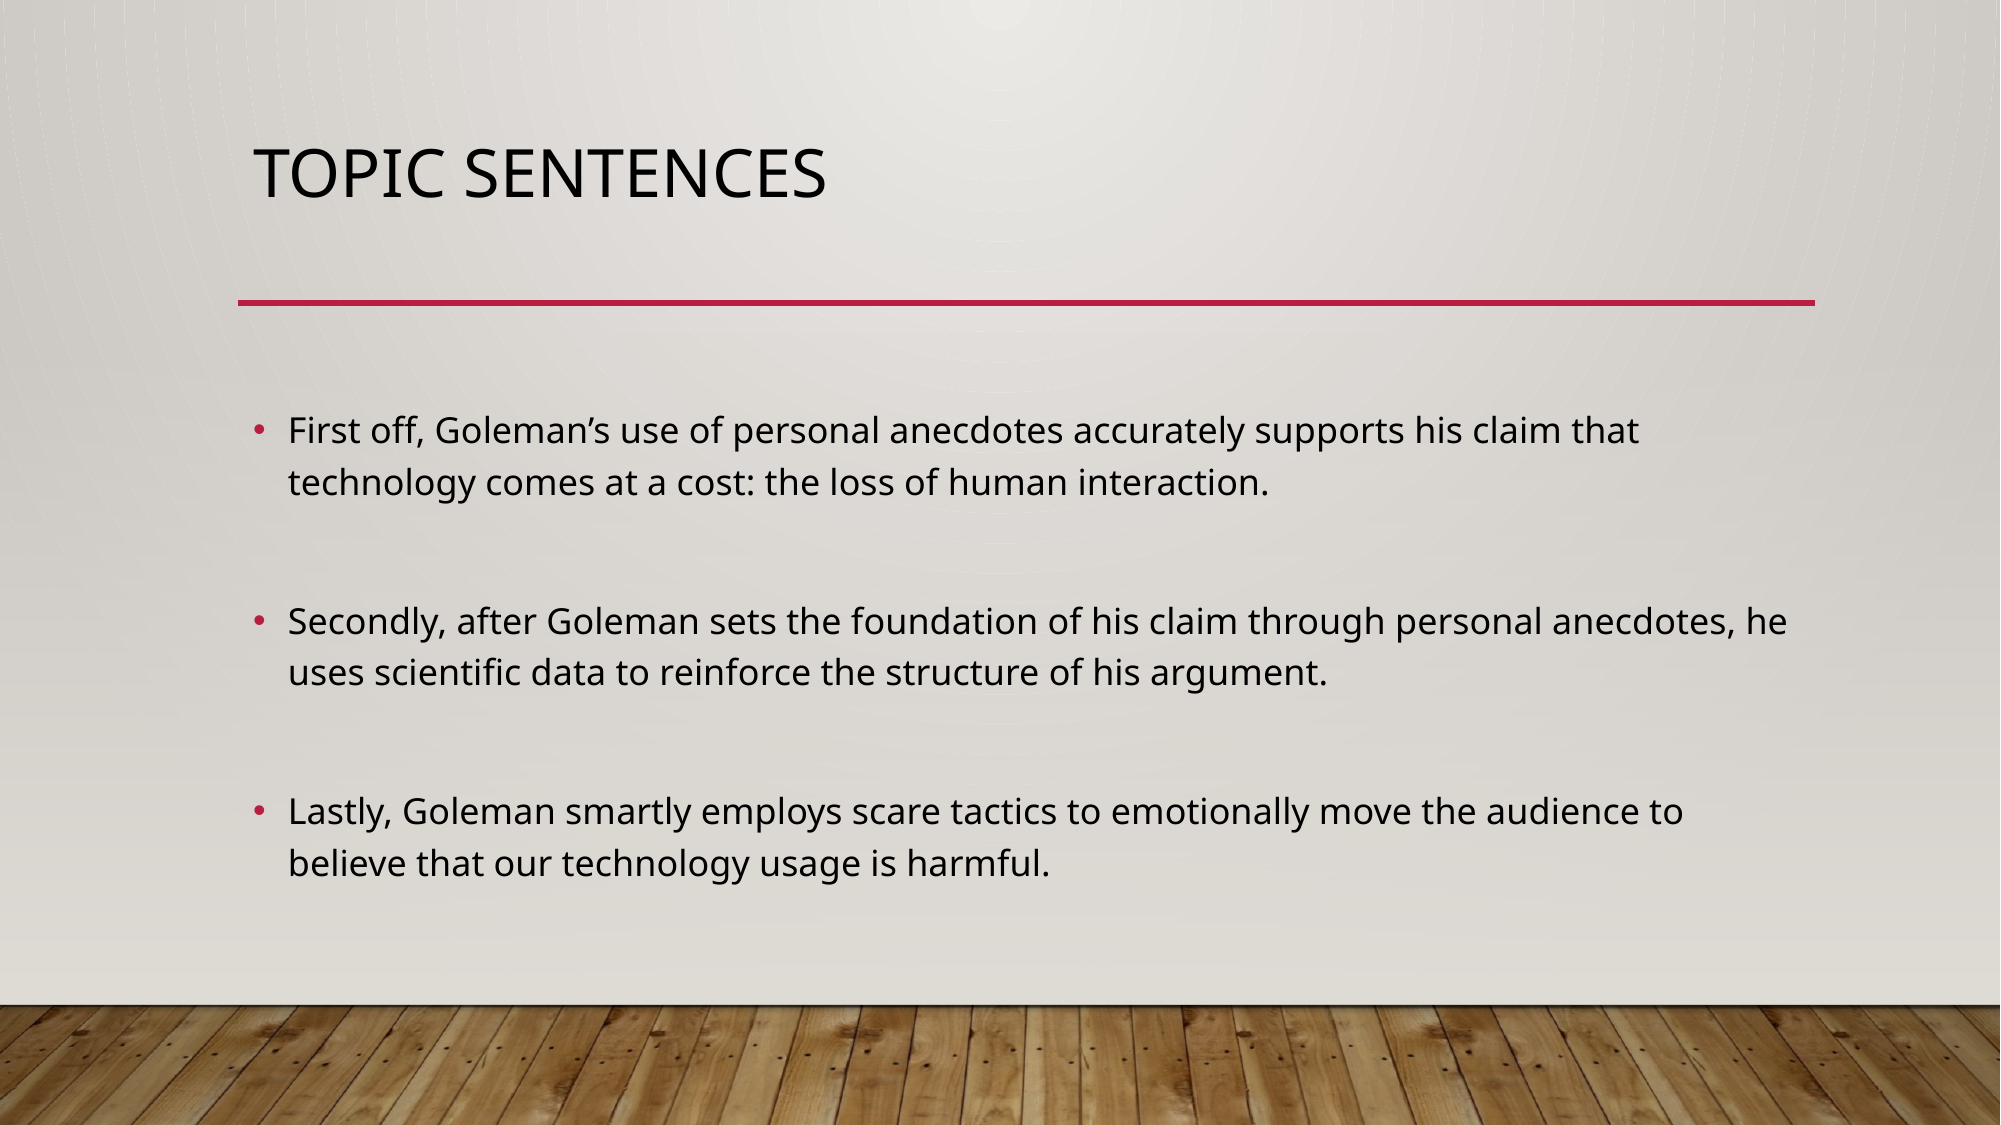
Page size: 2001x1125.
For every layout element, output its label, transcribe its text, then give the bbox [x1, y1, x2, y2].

picture [0, 1005, 2000, 1125]
title Topic sentences [238, 131, 1814, 305]
list First off, Goleman’s use of personal anecdotes accurately supports his claim that technology comes at a cost: the loss of human interaction. Secondly, after Goleman sets the foundation of his claim through personal anecdotes, he uses scientific data to reinforce the structure of his argument. Lastly, Goleman smartly employs scare tactics to emotionally move the audience to believe that our technology usage is harmful. [238, 330, 1814, 897]
